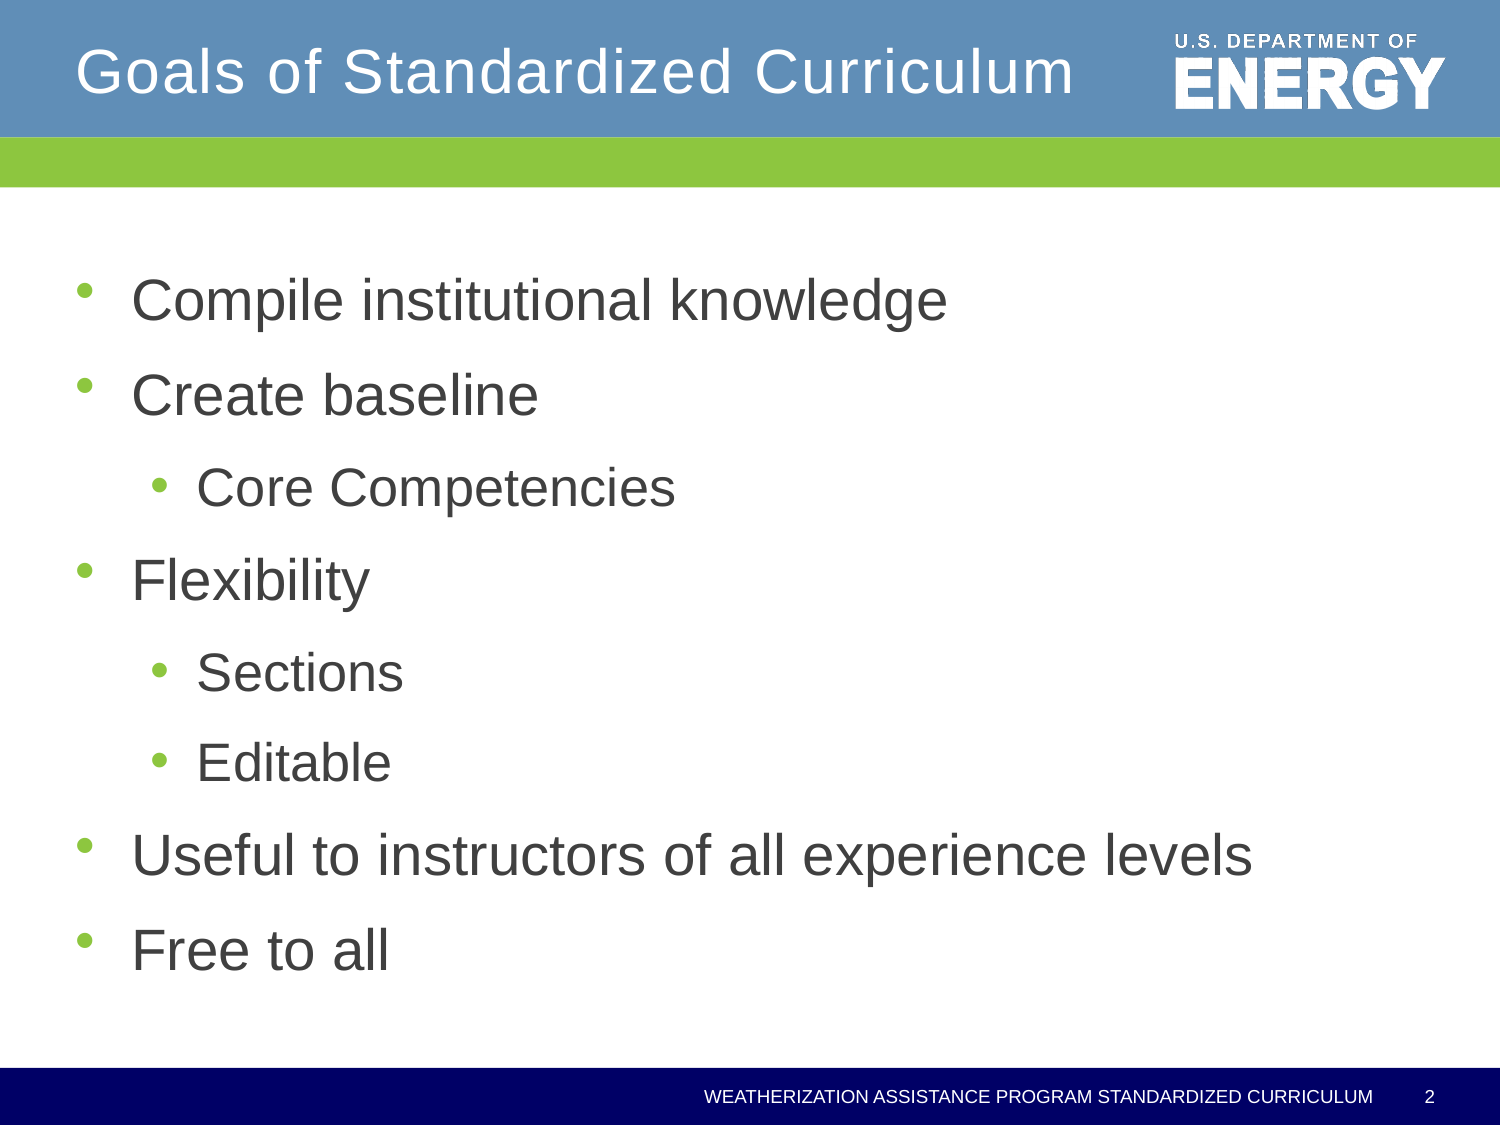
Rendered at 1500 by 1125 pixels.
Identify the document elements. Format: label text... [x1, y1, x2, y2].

title Goals of Standardized Curriculum [74, 0, 1113, 138]
picture [1175, 24, 1450, 120]
slide_number 2 [1362, 1076, 1451, 1125]
list Compile institutional knowledge Create baseline Core Competencies Flexibility Sections Editable Useful to instructors of all experience levels Free to all [74, 262, 1426, 1001]
